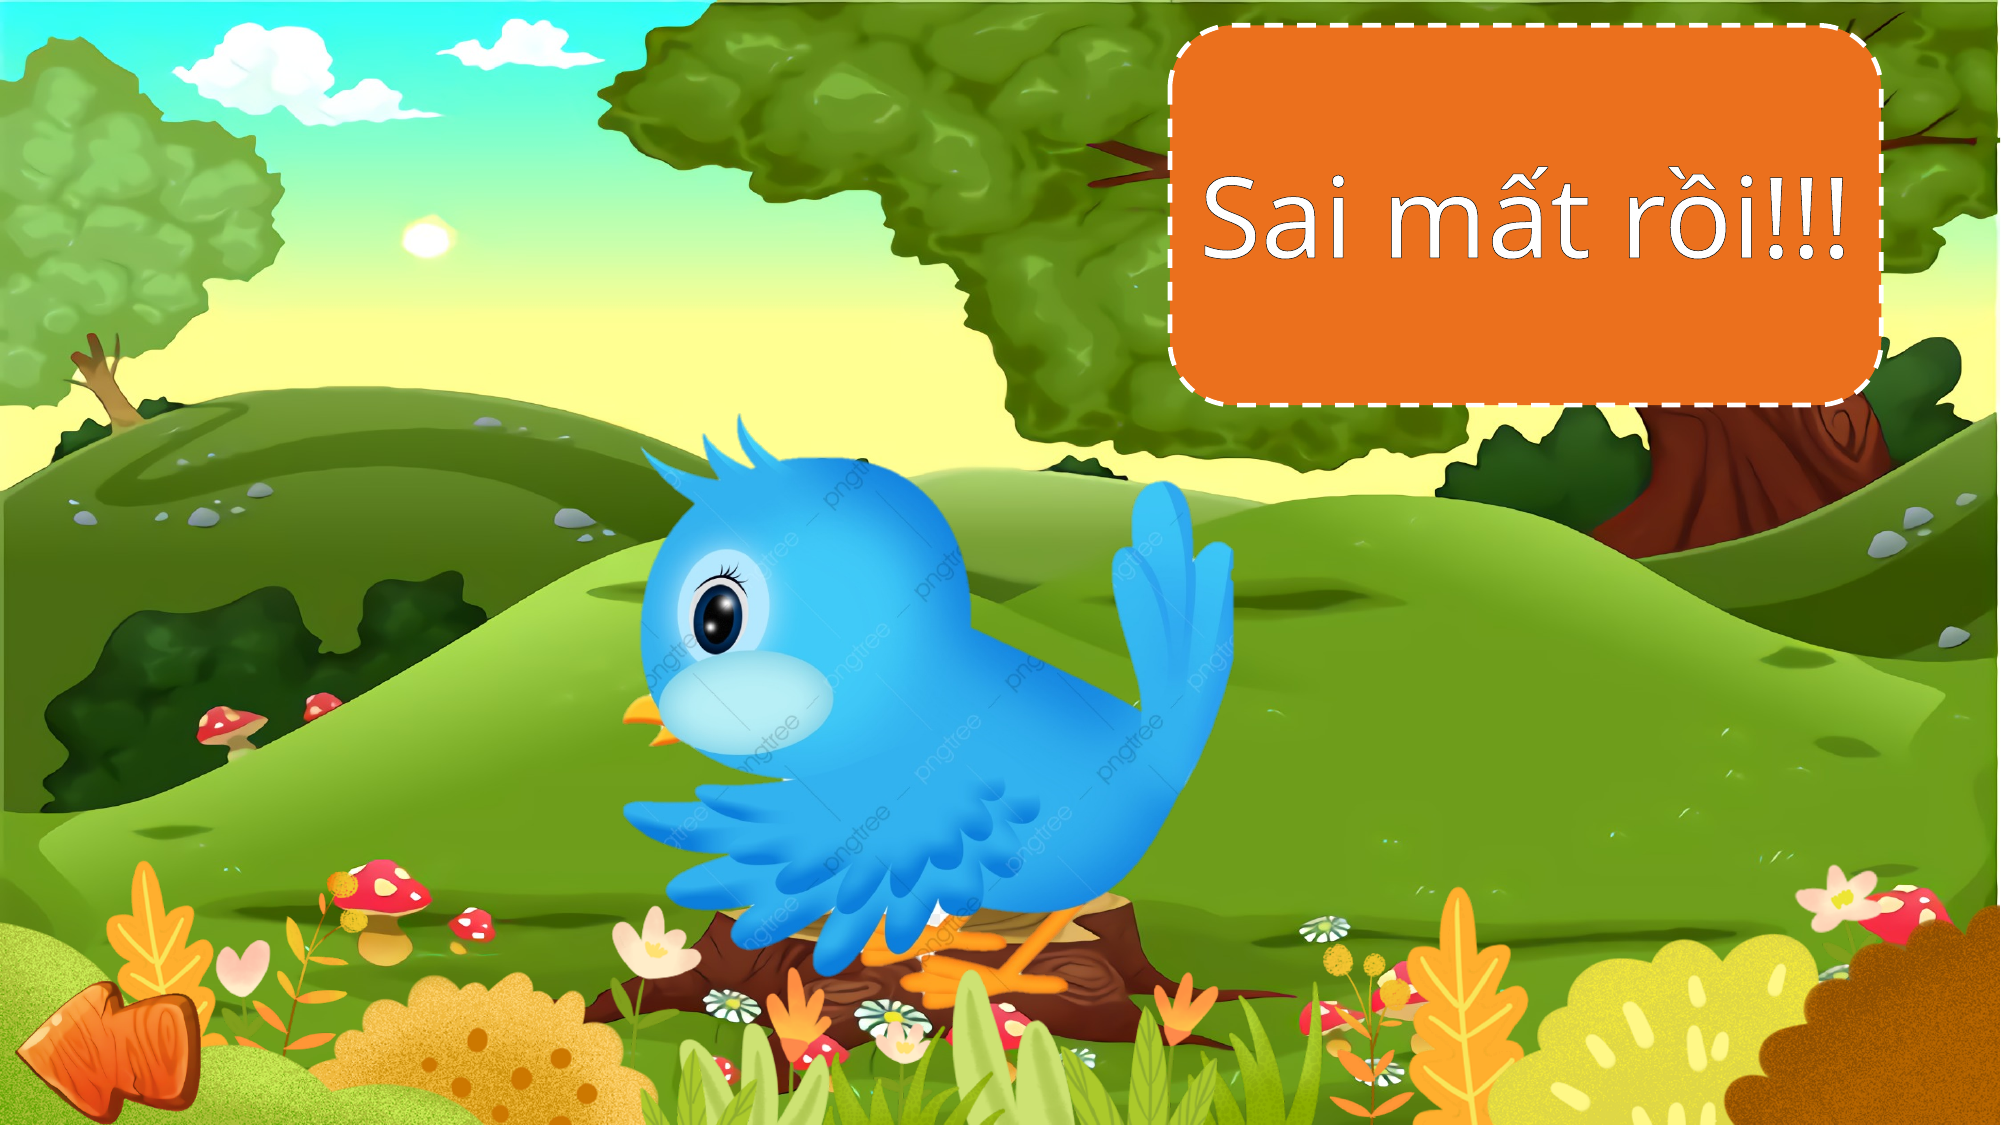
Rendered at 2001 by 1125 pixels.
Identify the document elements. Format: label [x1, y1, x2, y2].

picture [0, 0, 2001, 1125]
text_box [1169, 25, 1882, 406]
